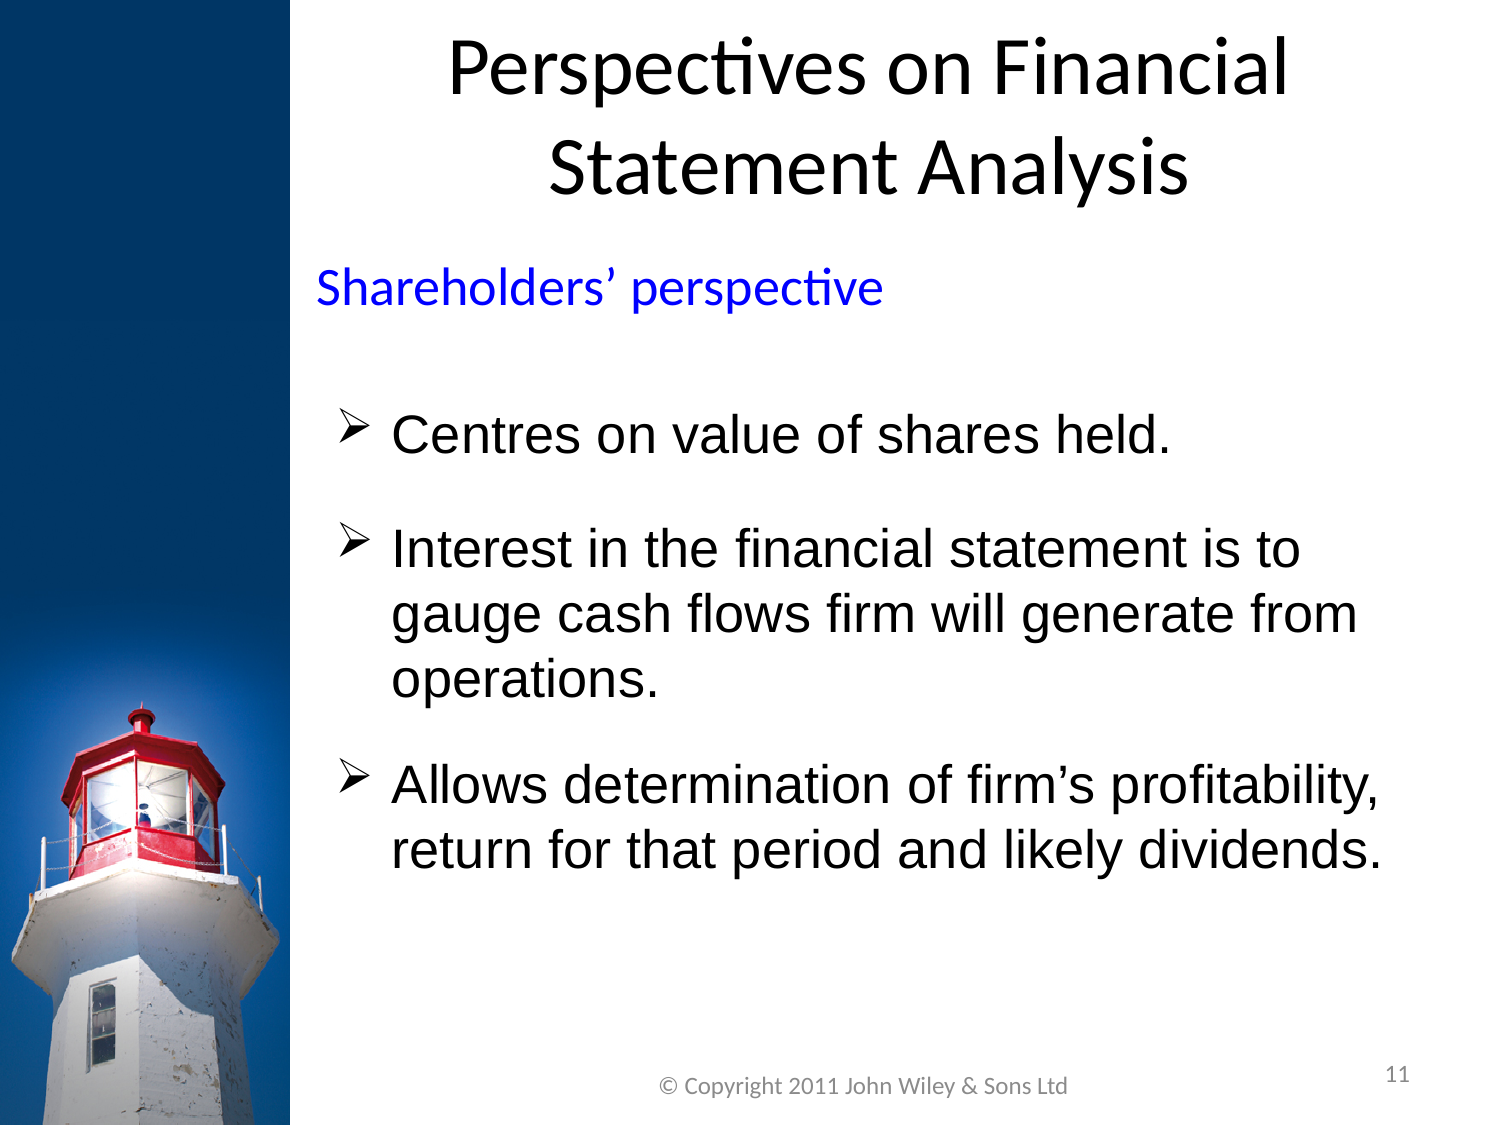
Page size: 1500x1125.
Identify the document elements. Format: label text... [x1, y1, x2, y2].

text_box Allows determination of firm’s profitability, return for that period and likely dividends. [171, 742, 1500, 905]
slide_number 11 [1074, 1042, 1425, 1103]
text_box Centres on value of shares held. [171, 392, 1500, 480]
list Shareholders’ perspective [300, 243, 1413, 319]
text_box Interest in the financial statement is to gauge cash flows firm will generate from operations. [171, 506, 1471, 669]
title Perspectives on Financial Statement Analysis [300, 6, 1438, 216]
picture [0, 0, 290, 1125]
